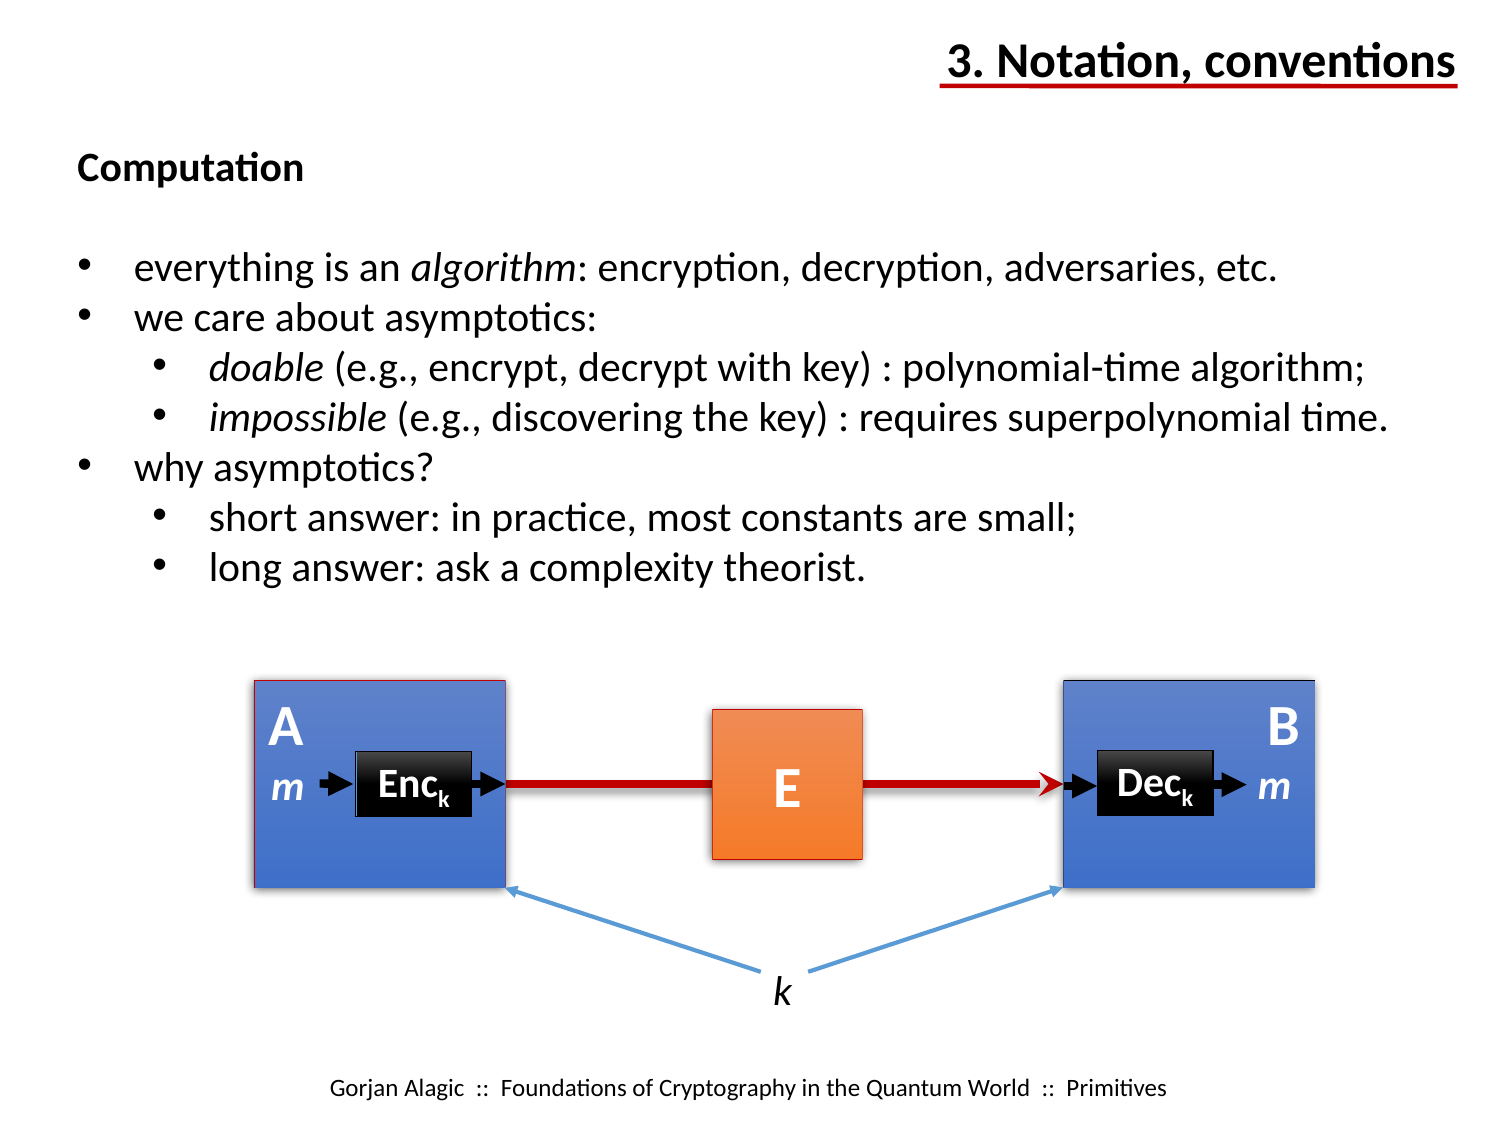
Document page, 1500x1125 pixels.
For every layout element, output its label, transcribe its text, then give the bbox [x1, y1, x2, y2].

text_box Enck [355, 751, 472, 817]
text_box k [758, 956, 808, 1022]
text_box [504, 887, 761, 972]
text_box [808, 887, 1064, 972]
text_box E [712, 709, 863, 783]
text_box A [253, 680, 506, 888]
text_box Gorjan Alagic :: Foundations of Cryptography in the Quantum World :: Primitives [41, 1064, 1458, 1109]
text_box B [1063, 680, 1315, 888]
text_box m [256, 751, 320, 816]
text_box Deck [1097, 750, 1214, 816]
text_box E [712, 785, 863, 860]
text_box Computation everything is an algorithm: encryption, decryption, adversaries, etc. we care about asymptotics: doable (e.g., encrypt, decrypt with key) : polynomial-time algorithm; impossible (e.g., discovering the key) : requires superpolynomial time. why asymptotics? short answer: in practice, most constants are small; long answer: ask a complexity theorist. [62, 132, 1458, 642]
text_box 3. Notation, conventions [931, 19, 1471, 95]
text_box m [1243, 750, 1307, 815]
